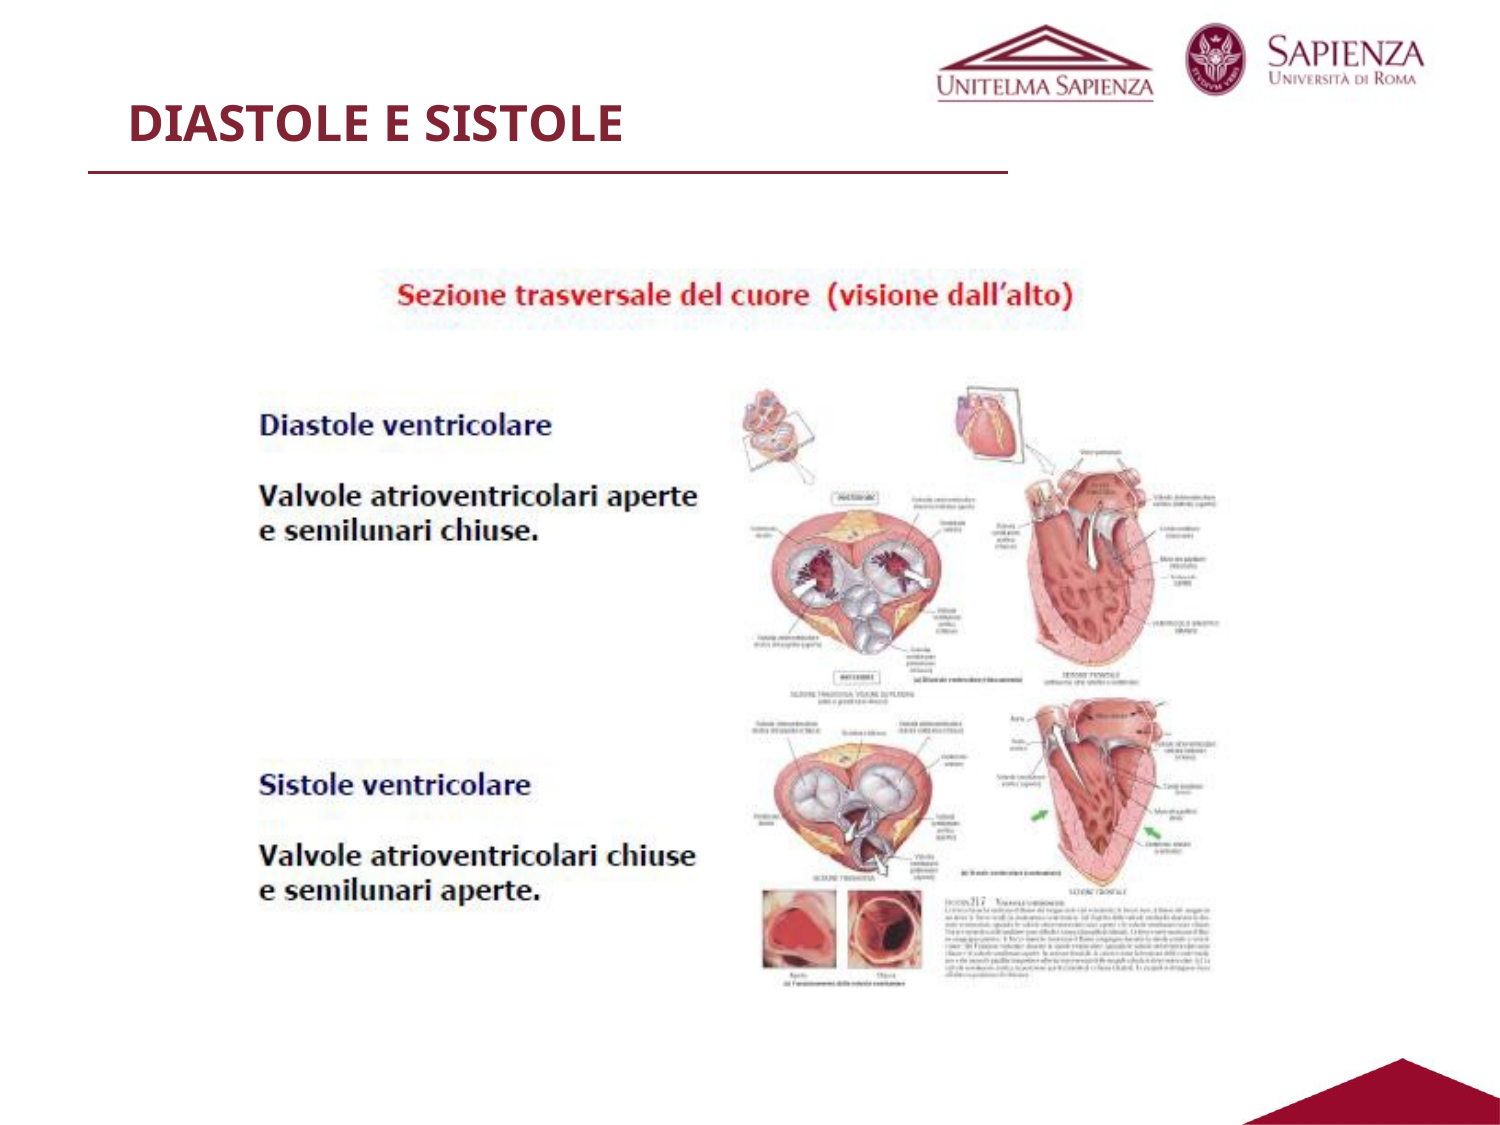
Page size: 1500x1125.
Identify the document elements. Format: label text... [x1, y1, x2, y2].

text_box [171, 280, 1341, 1071]
title DIASTOLE E SISTOLE [77, 56, 1423, 280]
text_box [927, 0, 1438, 107]
picture [1241, 1058, 1500, 1125]
